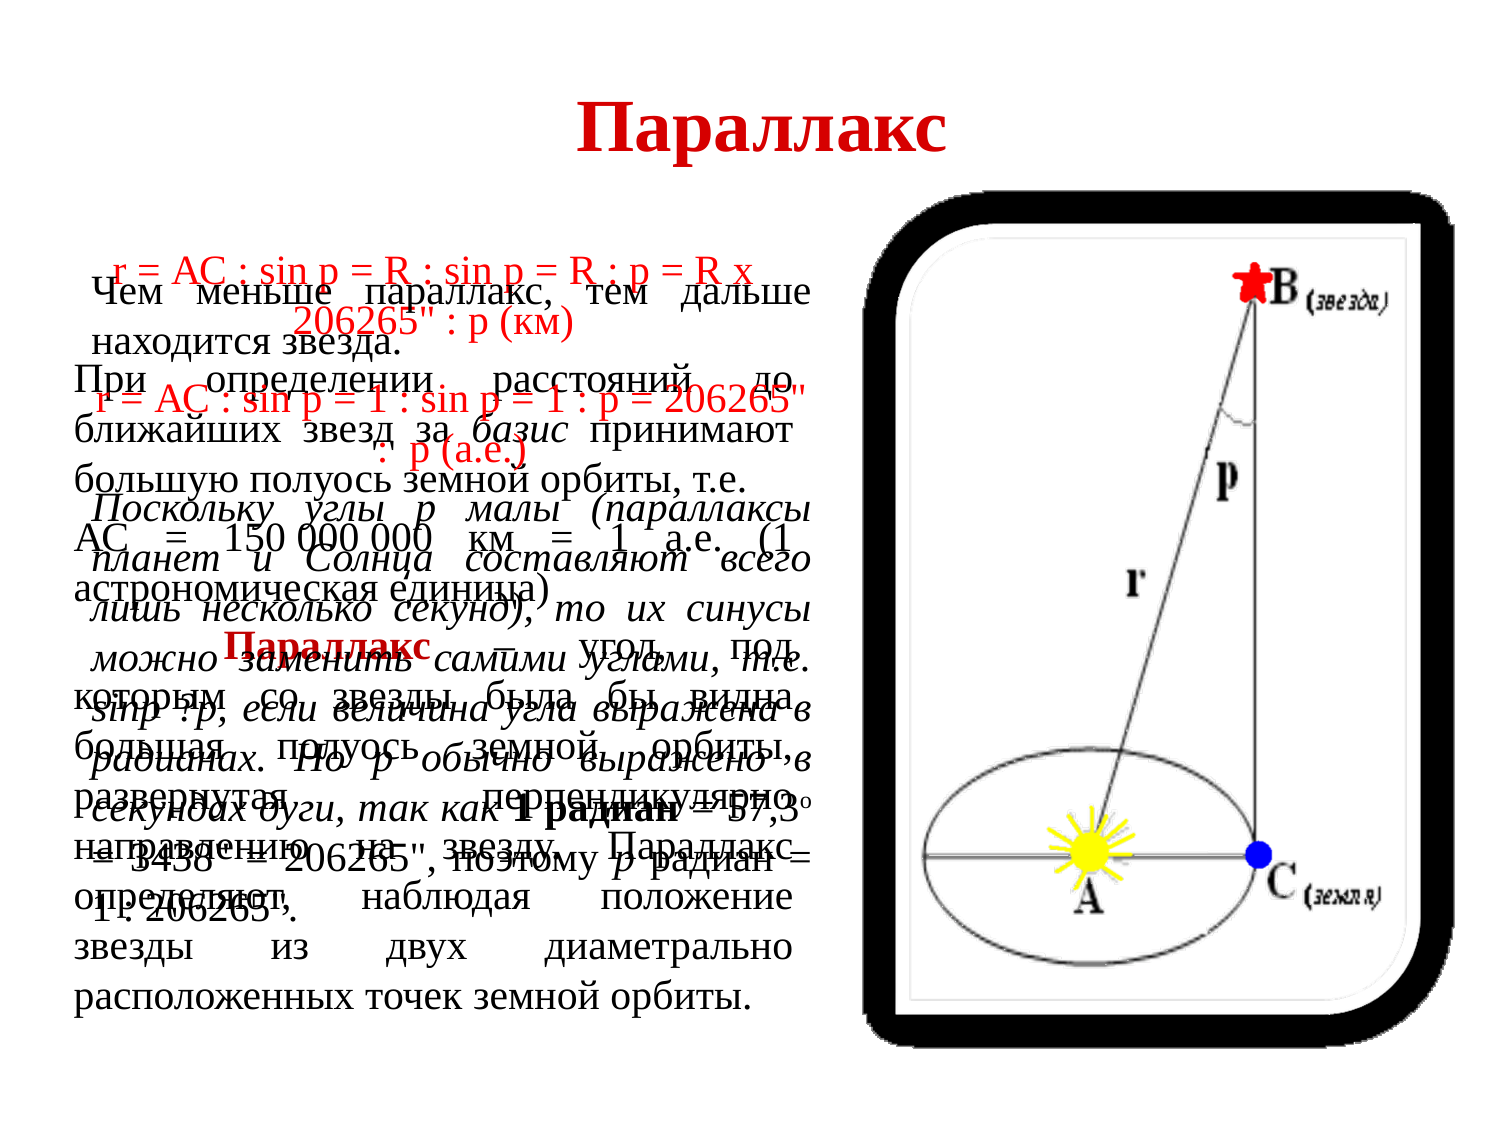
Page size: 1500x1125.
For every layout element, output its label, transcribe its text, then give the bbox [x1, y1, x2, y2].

list r = АС : sin p = R : sin p = R : р = R х 206265" : р (км) При определении расстояний до ближайших звезд за базис принимают большую полуось земной орбиты, т.е. АС = 150 000 000 км = 1 а.е. (1 астрономическая единица) Параллакс – угол, под которым со звезды была бы видна большая полуось земной орбиты, развернутая перпендикулярно направлению на звезду. Параллакс определяют, наблюдая положение звезды из двух диаметрально расположенных точек земной орбиты. [58, 235, 809, 1079]
text_box Чем меньше параллакс, тем дальше находится звезда. r = АС : sin р = 1 : sin р = 1 : р = 206265" : р (а.е.) Поскольку углы р малы (параллаксы планет и Солнца составляют всего лишь несколько секунд), то их синусы можно заменить самими углами, т.е. sinp ?р, если величина угла выражена в радианах. Но р обычно выражено в секундах дуги, так как 1 радиан = 57,3о = 3438" = 206265", поэтому р радиан = 1 : 206265". [76, 255, 827, 1099]
title Параллакс [395, 42, 1130, 174]
picture [855, 184, 1461, 1055]
